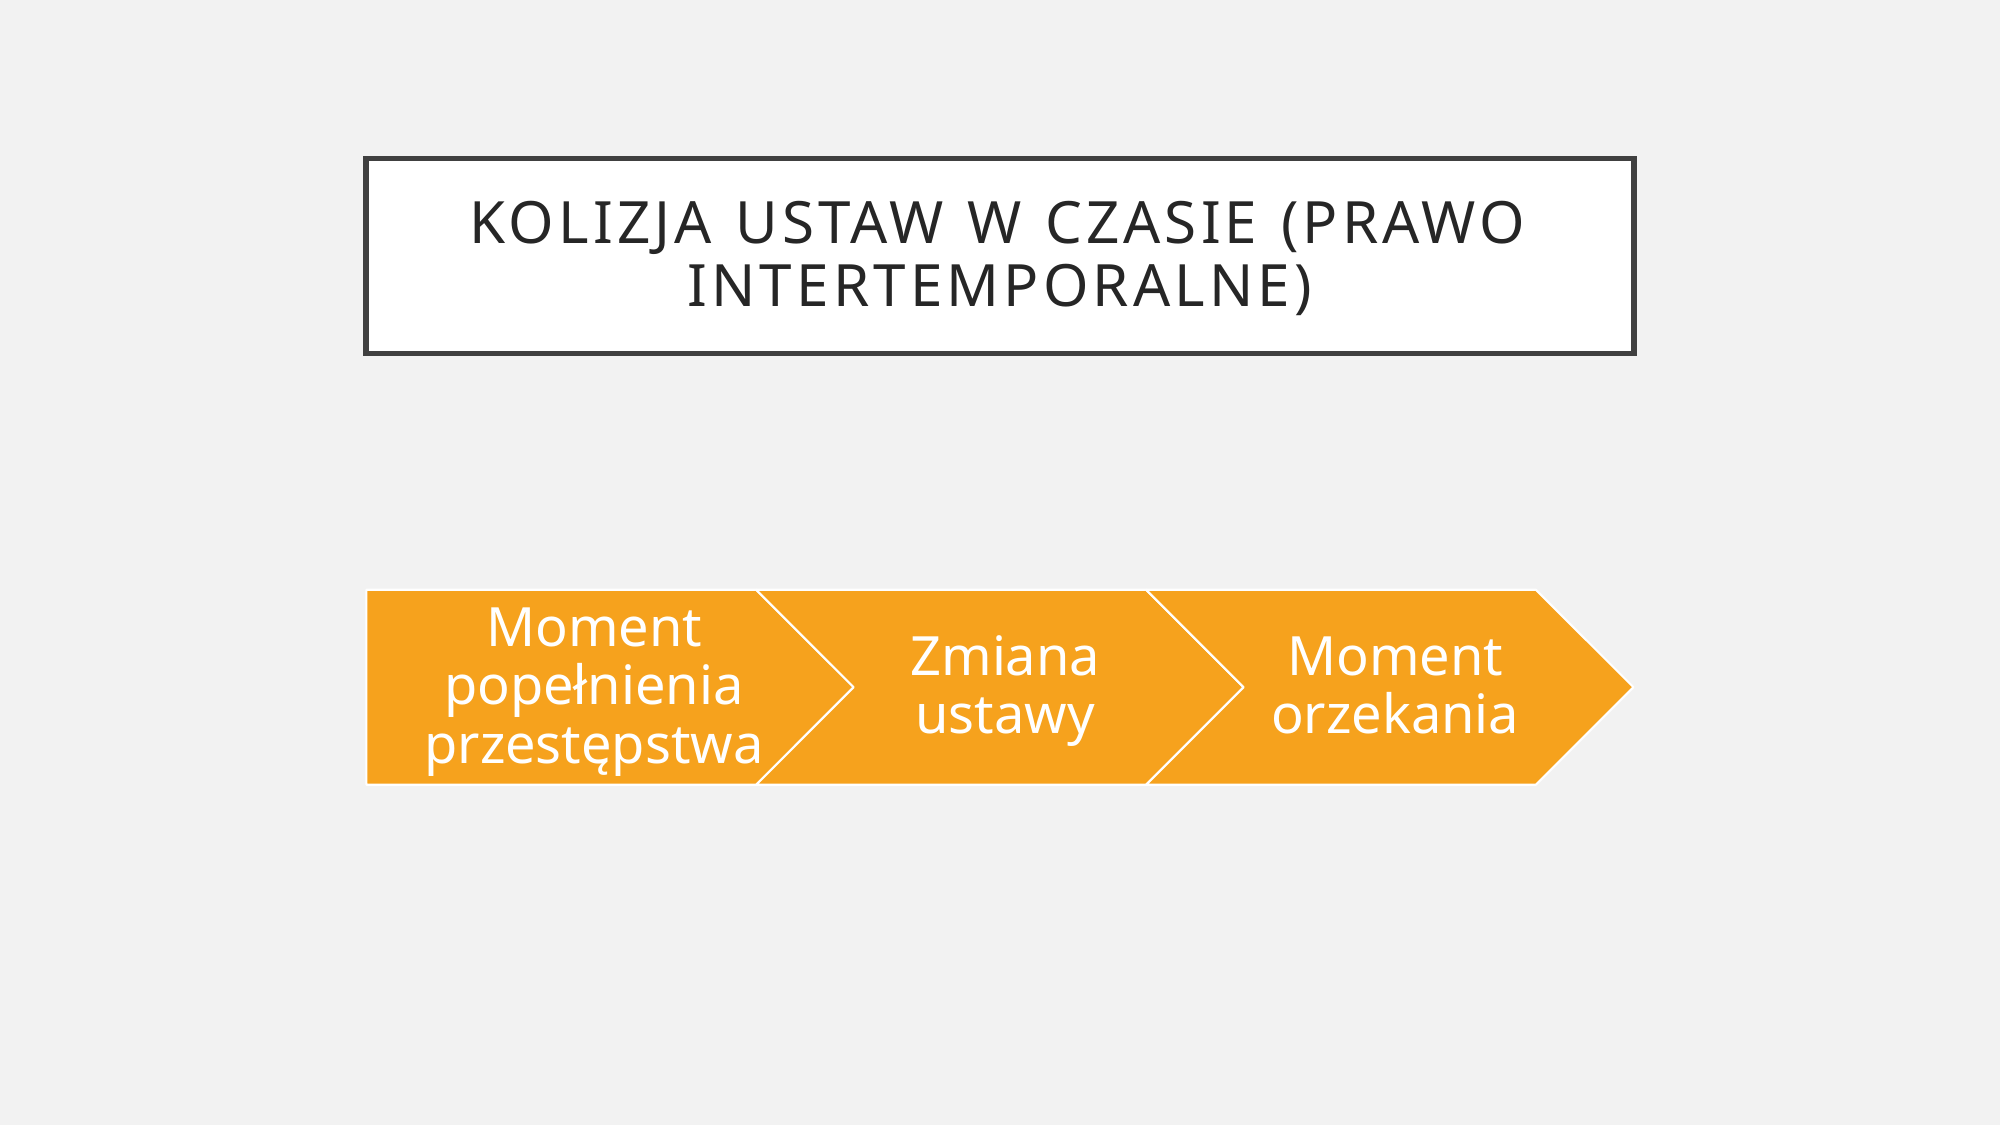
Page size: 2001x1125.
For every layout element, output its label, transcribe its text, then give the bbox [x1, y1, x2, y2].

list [365, 432, 1635, 942]
title Kolizja ustaw w czasie (prawo intertemporalne) [363, 156, 1637, 356]
